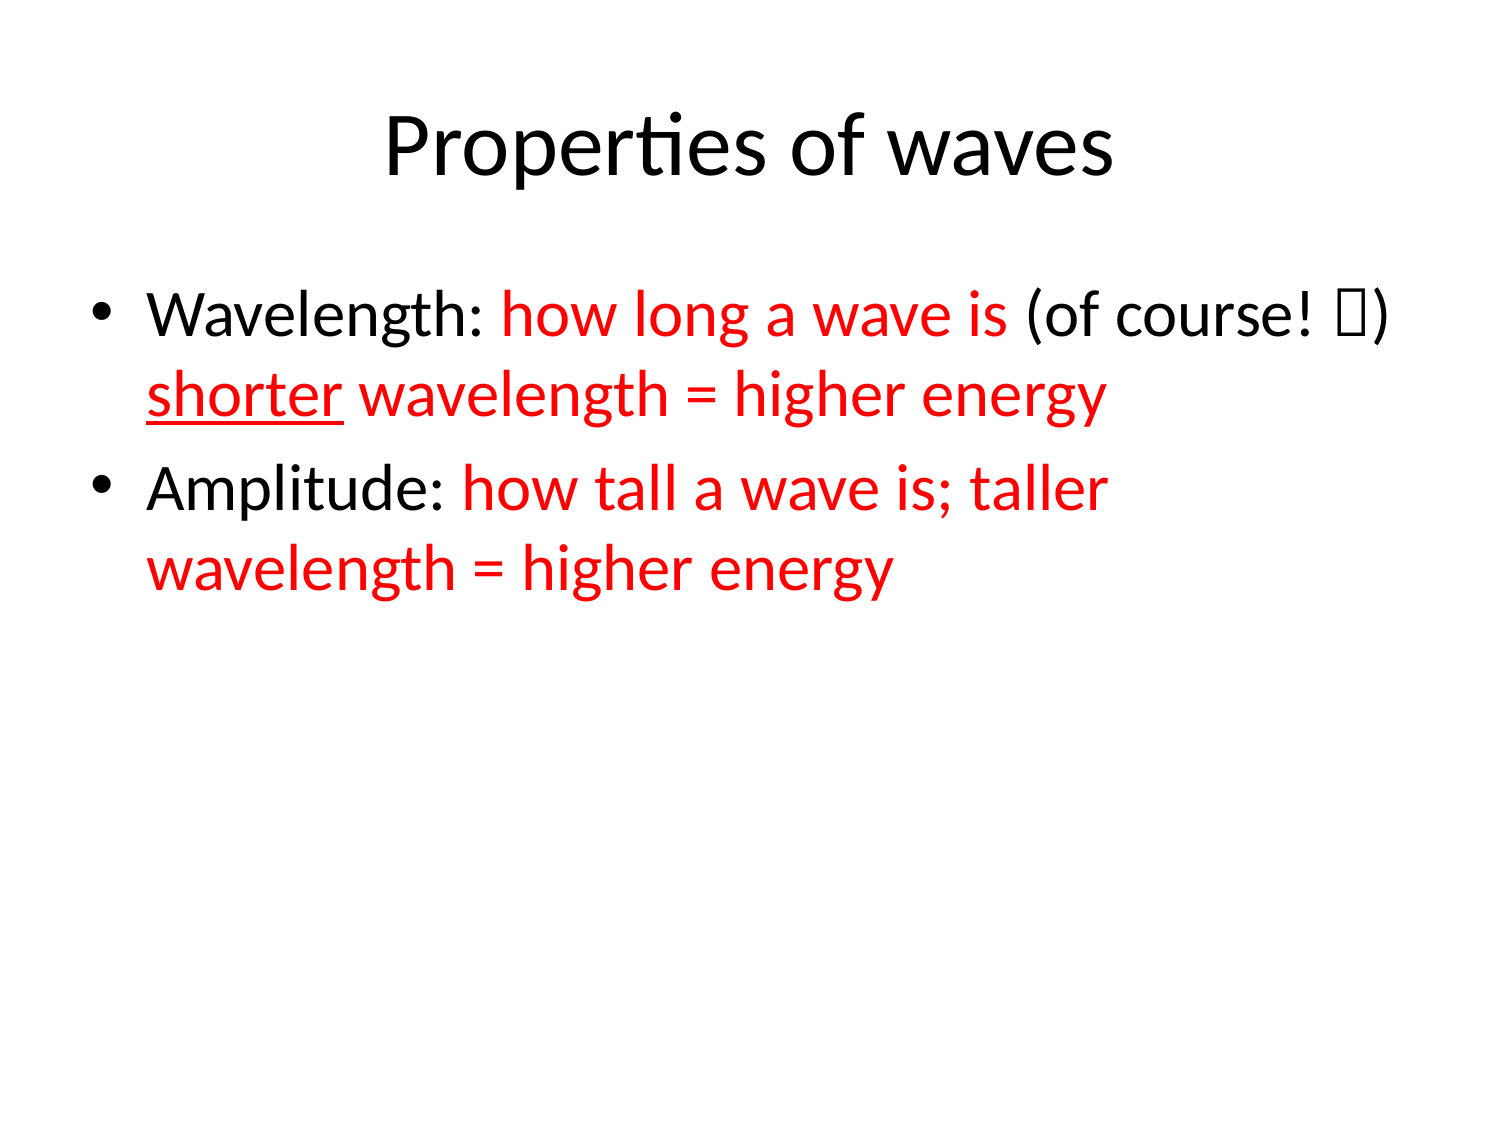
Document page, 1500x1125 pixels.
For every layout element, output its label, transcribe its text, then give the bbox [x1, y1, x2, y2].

list Wavelength: how long a wave is (of course! ) shorter wavelength = higher energy Amplitude: how tall a wave is; taller wavelength = higher energy [75, 262, 1425, 1005]
title Properties of waves [75, 45, 1425, 233]
